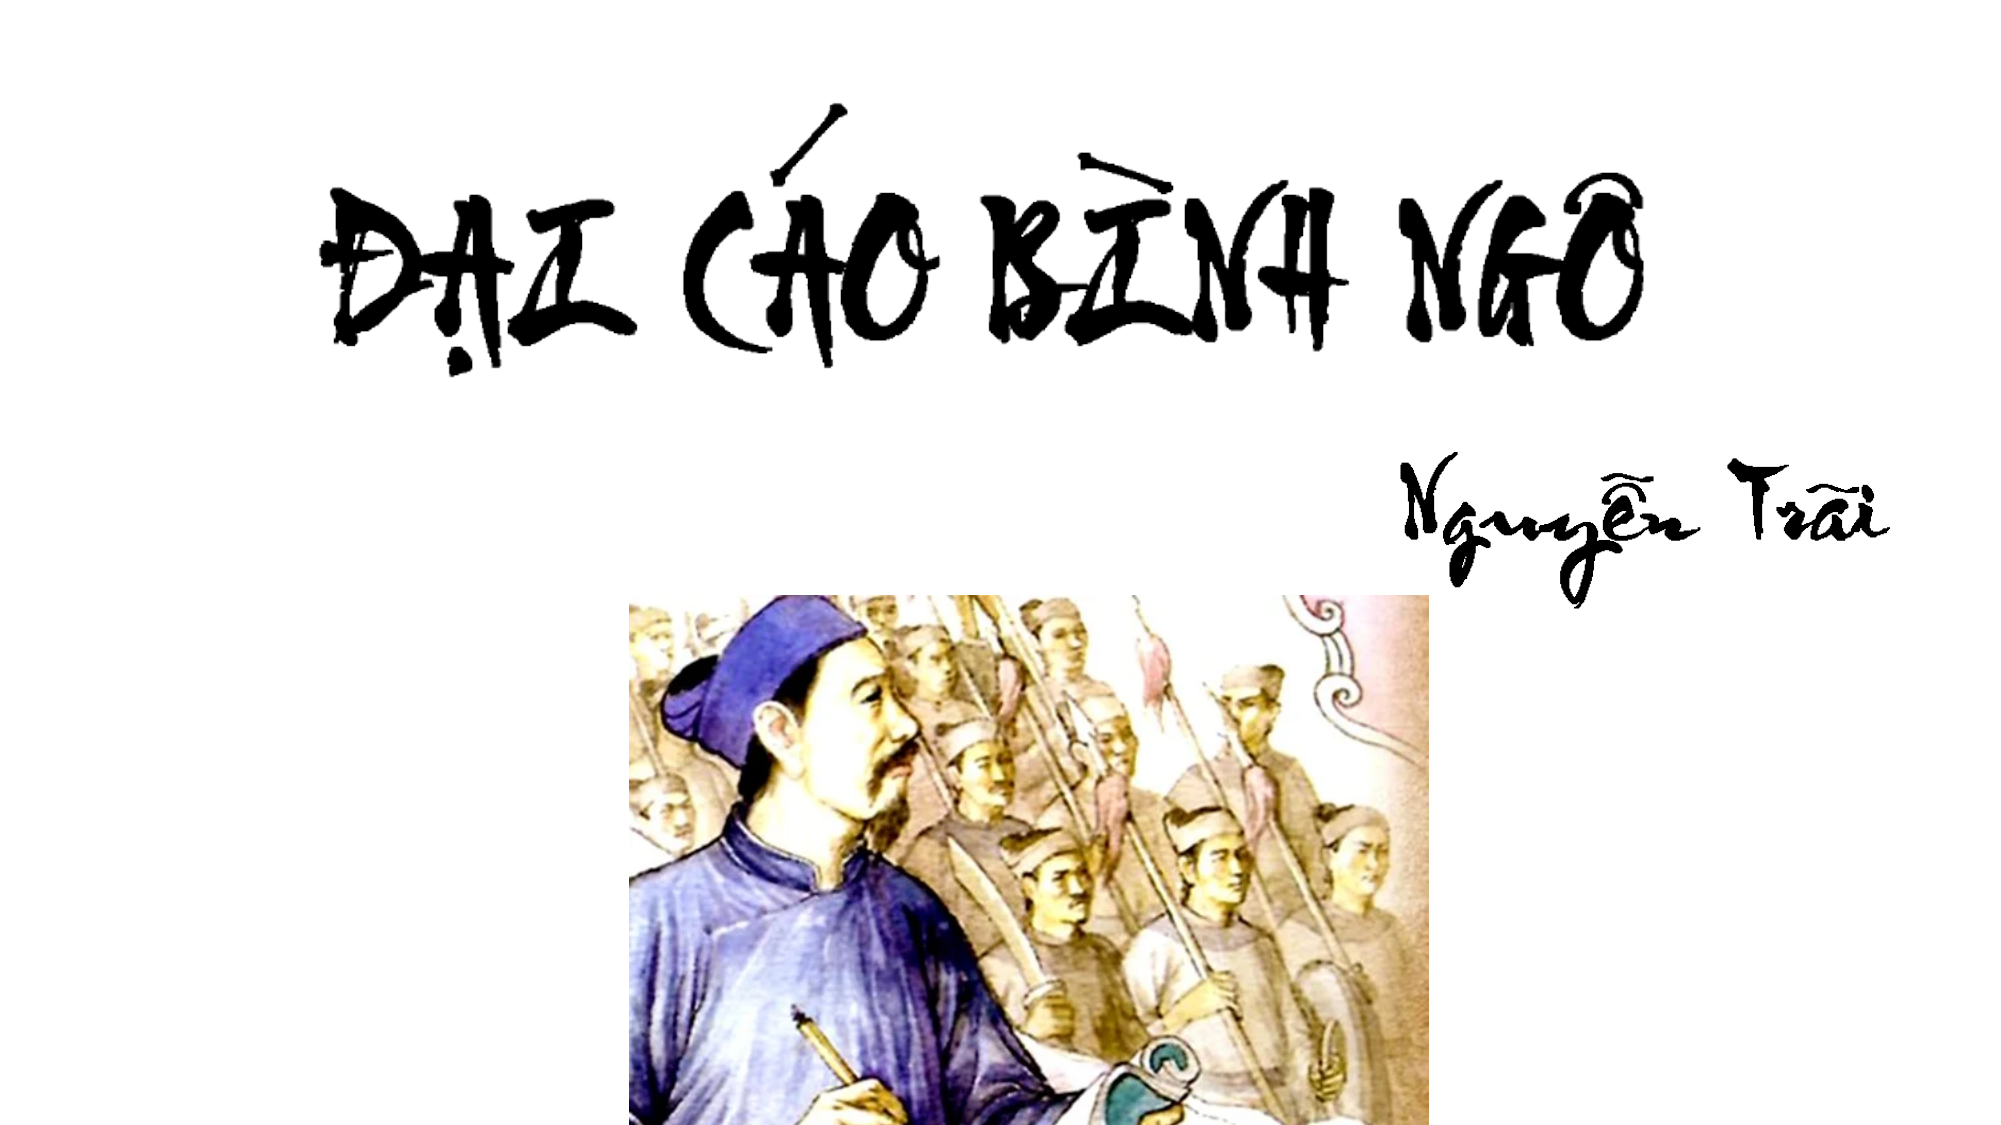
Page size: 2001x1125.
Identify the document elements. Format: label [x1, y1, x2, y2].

picture [628, 444, 1905, 1125]
picture [226, 61, 1691, 396]
